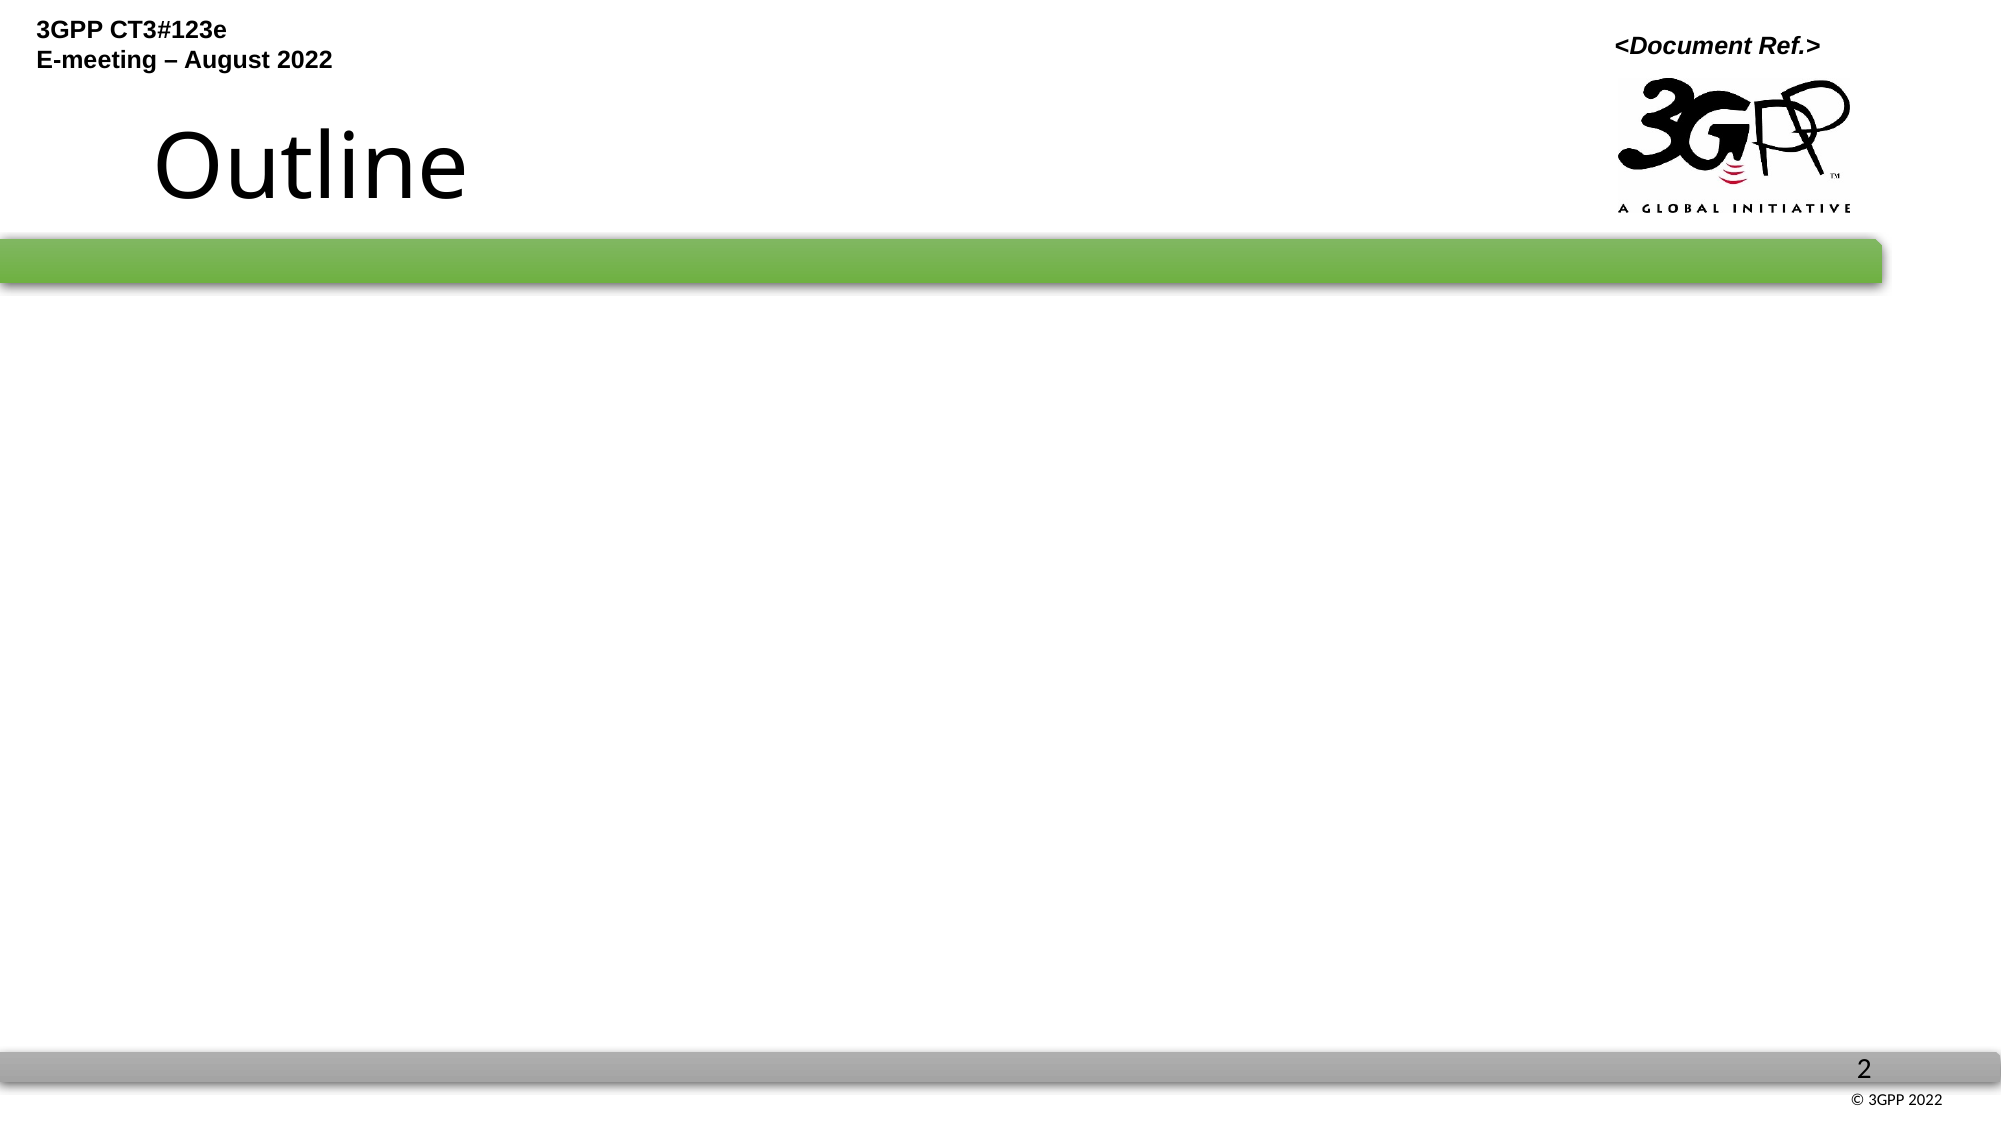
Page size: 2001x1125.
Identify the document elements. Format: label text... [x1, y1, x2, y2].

title Outline [137, 59, 1863, 278]
